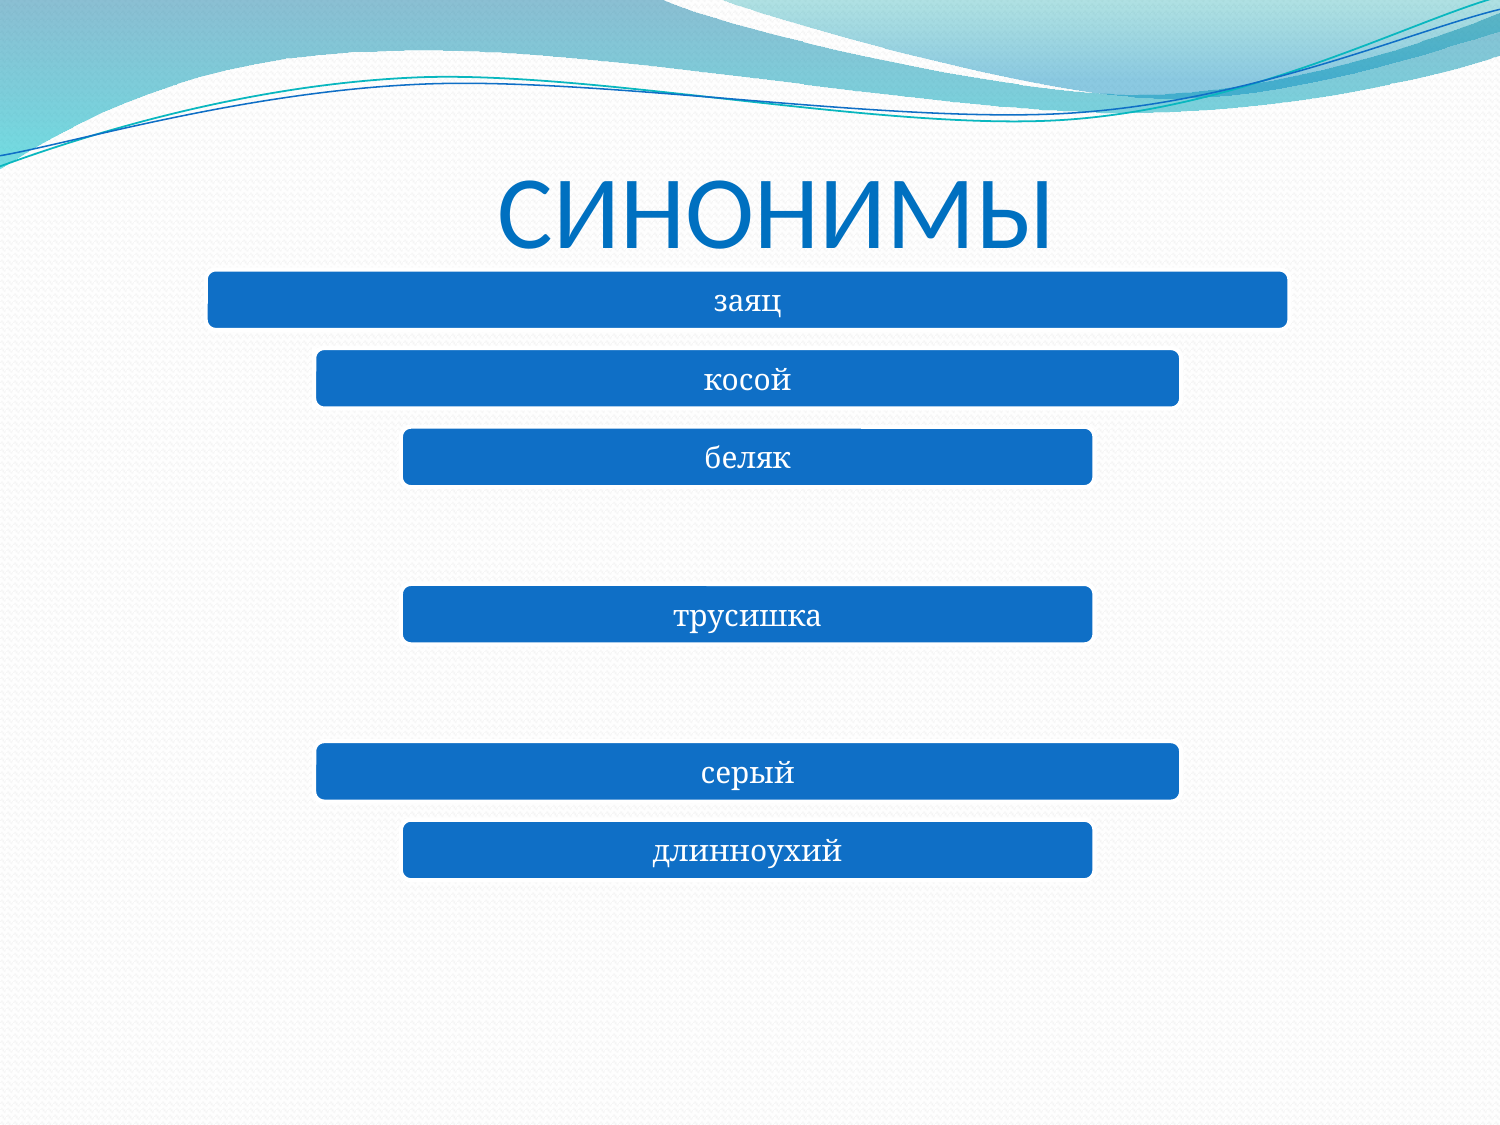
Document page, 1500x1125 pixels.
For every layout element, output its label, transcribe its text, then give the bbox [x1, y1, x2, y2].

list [70, 269, 1426, 1038]
title СИНОНИМЫ [75, 115, 1425, 269]
